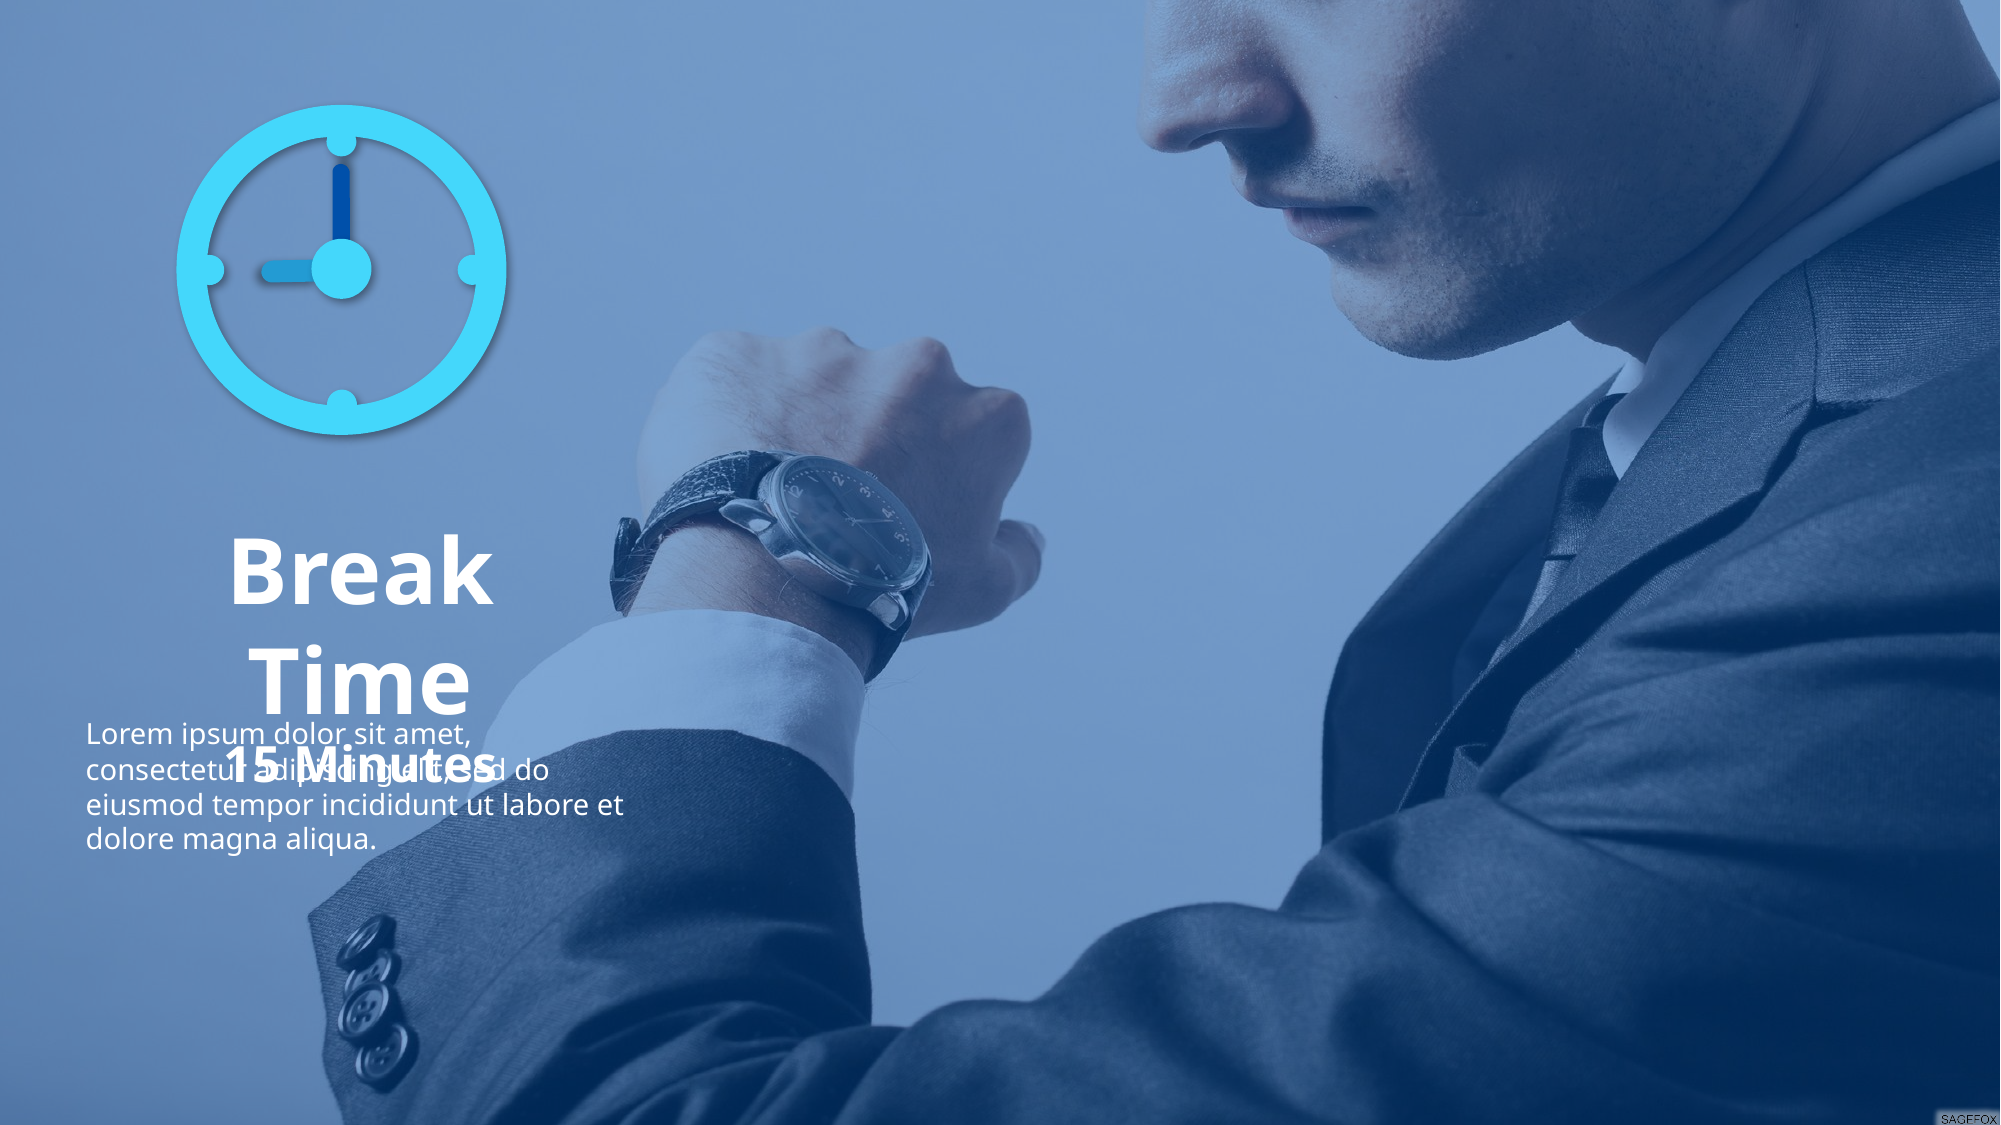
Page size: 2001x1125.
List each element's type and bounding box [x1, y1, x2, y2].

text_box [291, 176, 379, 237]
text_box [262, 237, 431, 291]
text_box [70, 505, 641, 830]
text_box [175, 103, 508, 436]
text_box [0, 0, 2000, 1125]
text_box [291, 291, 379, 373]
picture [1938, 1114, 1999, 1125]
